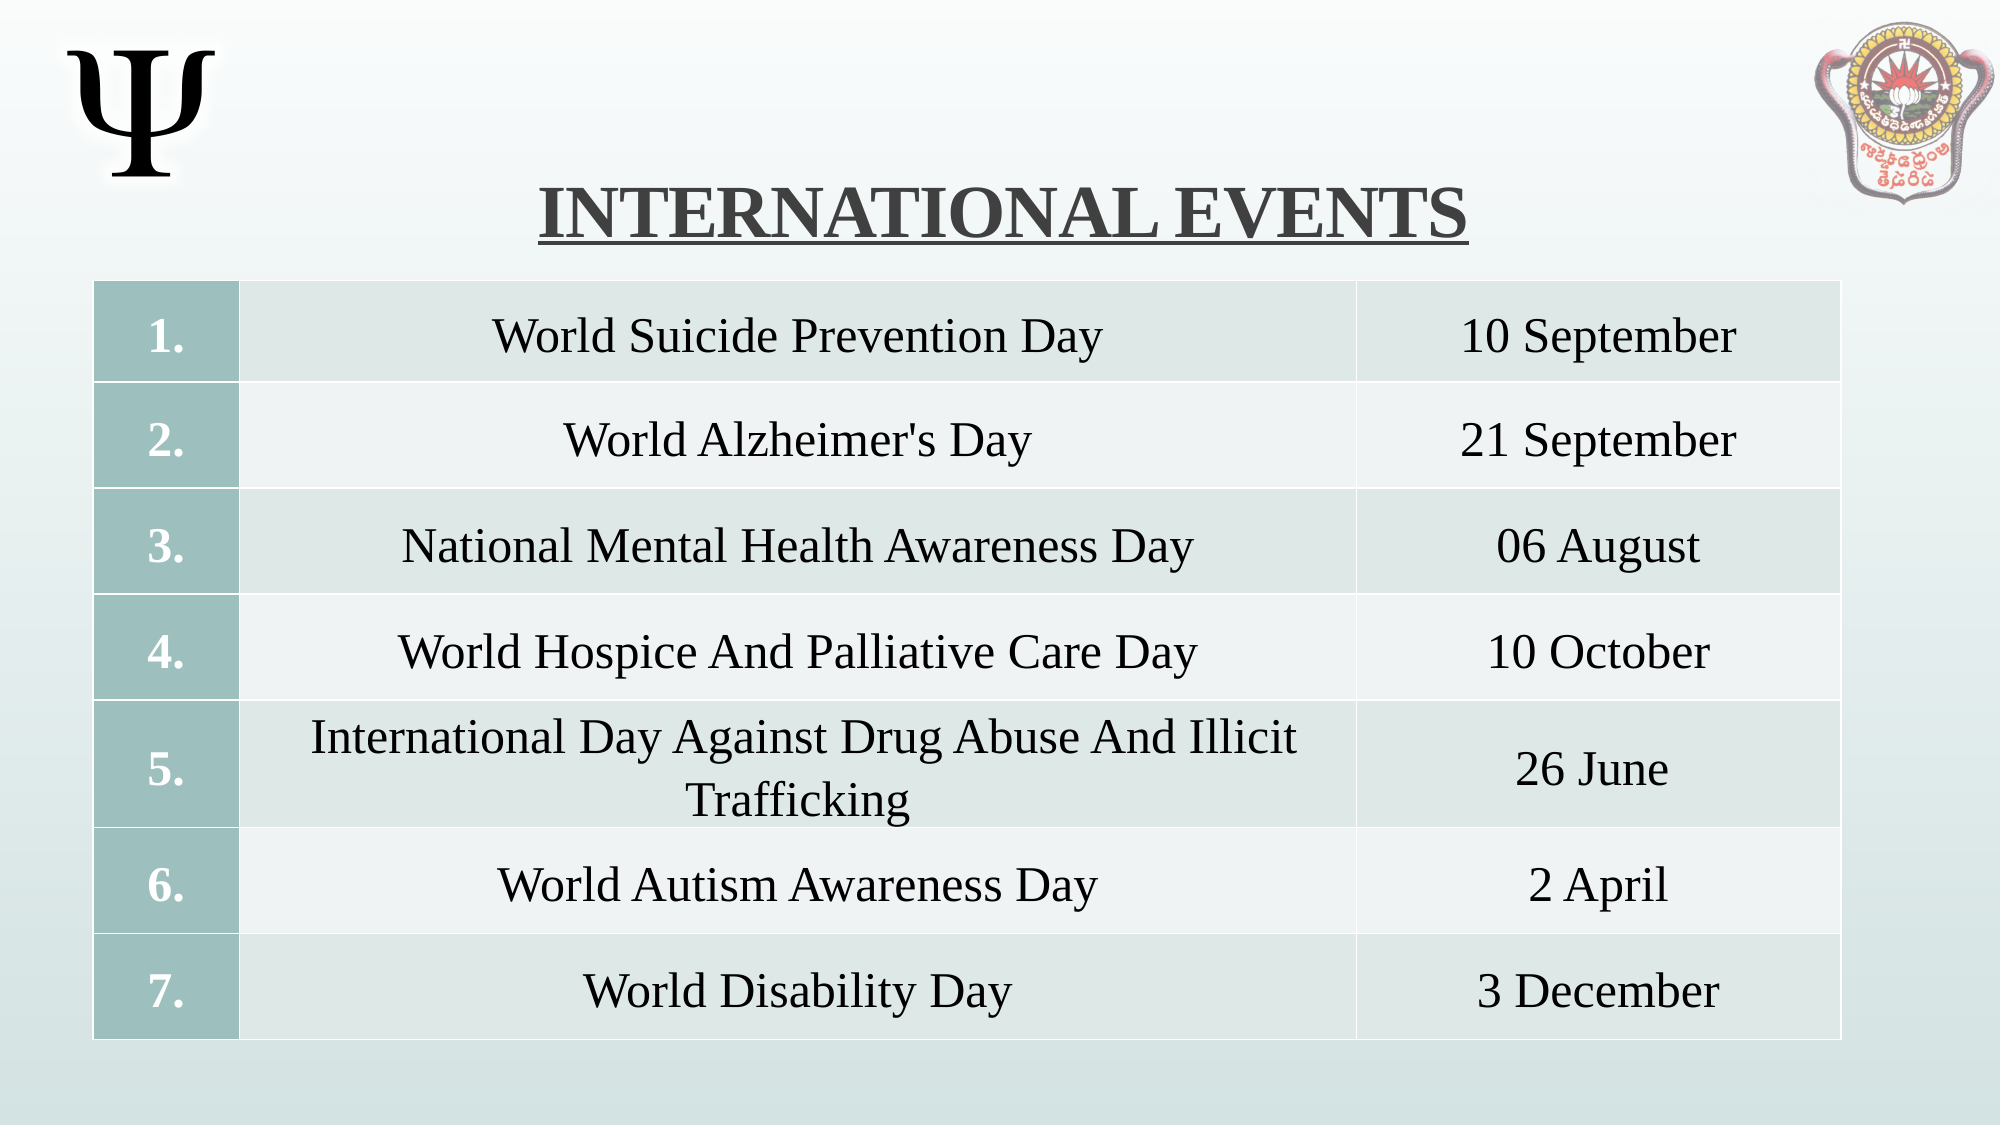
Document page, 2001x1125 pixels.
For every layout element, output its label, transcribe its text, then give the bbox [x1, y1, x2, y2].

picture [56, 28, 226, 198]
table_header World Suicide Prevention Day [240, 281, 1356, 381]
table_cell 26 June [1357, 701, 1840, 827]
table_cell 4. [94, 595, 239, 699]
table_cell World Autism Awareness Day [240, 828, 1356, 933]
table_cell World Hospice And Palliative Care Day [240, 595, 1356, 699]
title INTERNATIONAL EVENTS [210, 49, 1797, 260]
table_cell International Day Against Drug Abuse And Illicit Trafficking [240, 701, 1356, 827]
table_cell 5. [94, 701, 239, 827]
table_cell 7. [94, 934, 239, 1039]
table_cell 21 September [1357, 383, 1840, 487]
table_cell 2. [94, 383, 239, 487]
picture [1805, 14, 2000, 217]
table_cell World Alzheimer's Day [240, 383, 1356, 487]
table_cell 06 August [1357, 489, 1840, 593]
table_cell 10 October [1357, 595, 1840, 699]
table_header 1. [94, 281, 239, 381]
table_cell 2 April [1357, 828, 1840, 933]
table_cell 3. [94, 489, 239, 593]
table_cell National Mental Health Awareness Day [240, 489, 1356, 593]
table_header 10 September [1357, 281, 1840, 381]
table_cell 6. [94, 828, 239, 933]
table_cell 3 December [1357, 934, 1840, 1039]
table_cell World Disability Day [240, 934, 1356, 1039]
